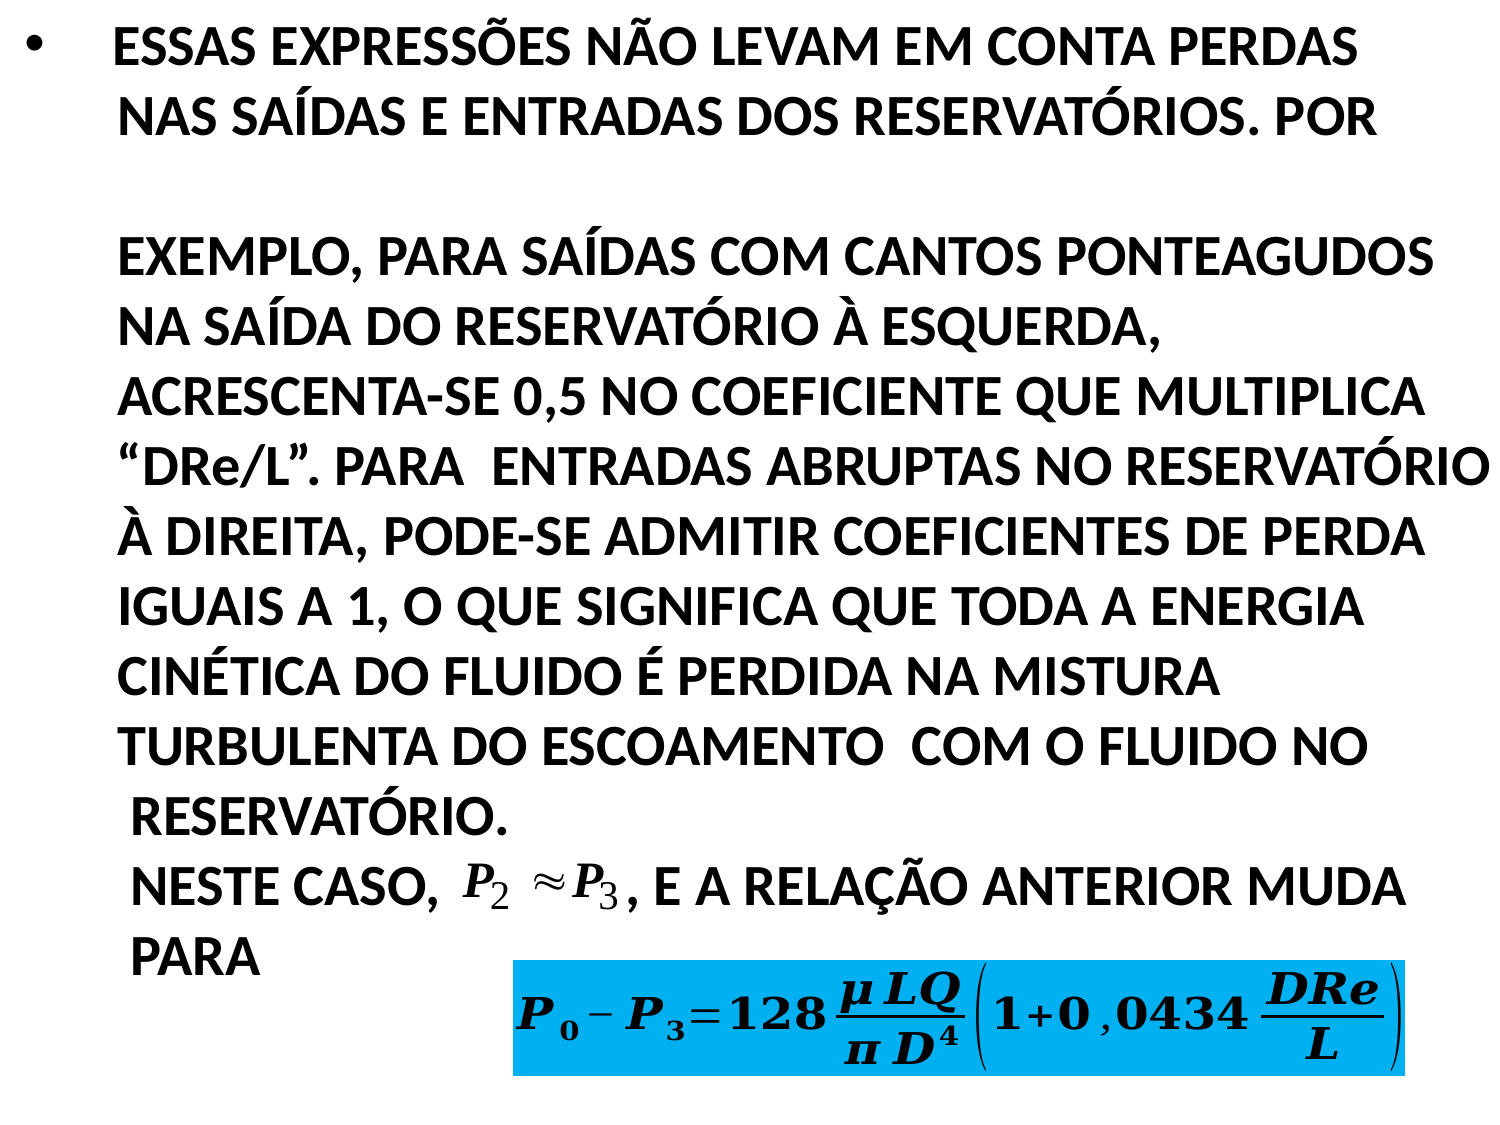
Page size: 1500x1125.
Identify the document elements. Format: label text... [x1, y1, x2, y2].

text_box ESSAS EXPRESSÕES NÃO LEVAM EM CONTA PERDAS NAS SAÍDAS E ENTRADAS DOS RESERVATÓRIOS. POR EXEMPLO, PARA SAÍDAS COM CANTOS PONTEAGUDOS NA SAÍDA DO RESERVATÓRIO À ESQUERDA, ACRESCENTA-SE 0,5 NO COEFICIENTE QUE MULTIPLICA “DRe/L”. PARA ENTRADAS ABRUPTAS NO RESERVATÓRIO À DIREITA, PODE-SE ADMITIR COEFICIENTES DE PERDA IGUAIS A 1, O QUE SIGNIFICA QUE TODA A ENERGIA CINÉTICA DO FLUIDO É PERDIDA NA MISTURA TURBULENTA DO ESCOAMENTO COM O FLUIDO NO RESERVATÓRIO. NESTE CASO, , E A RELAÇÃO ANTERIOR MUDA PARA [9, 0, 1500, 995]
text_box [450, 845, 630, 923]
